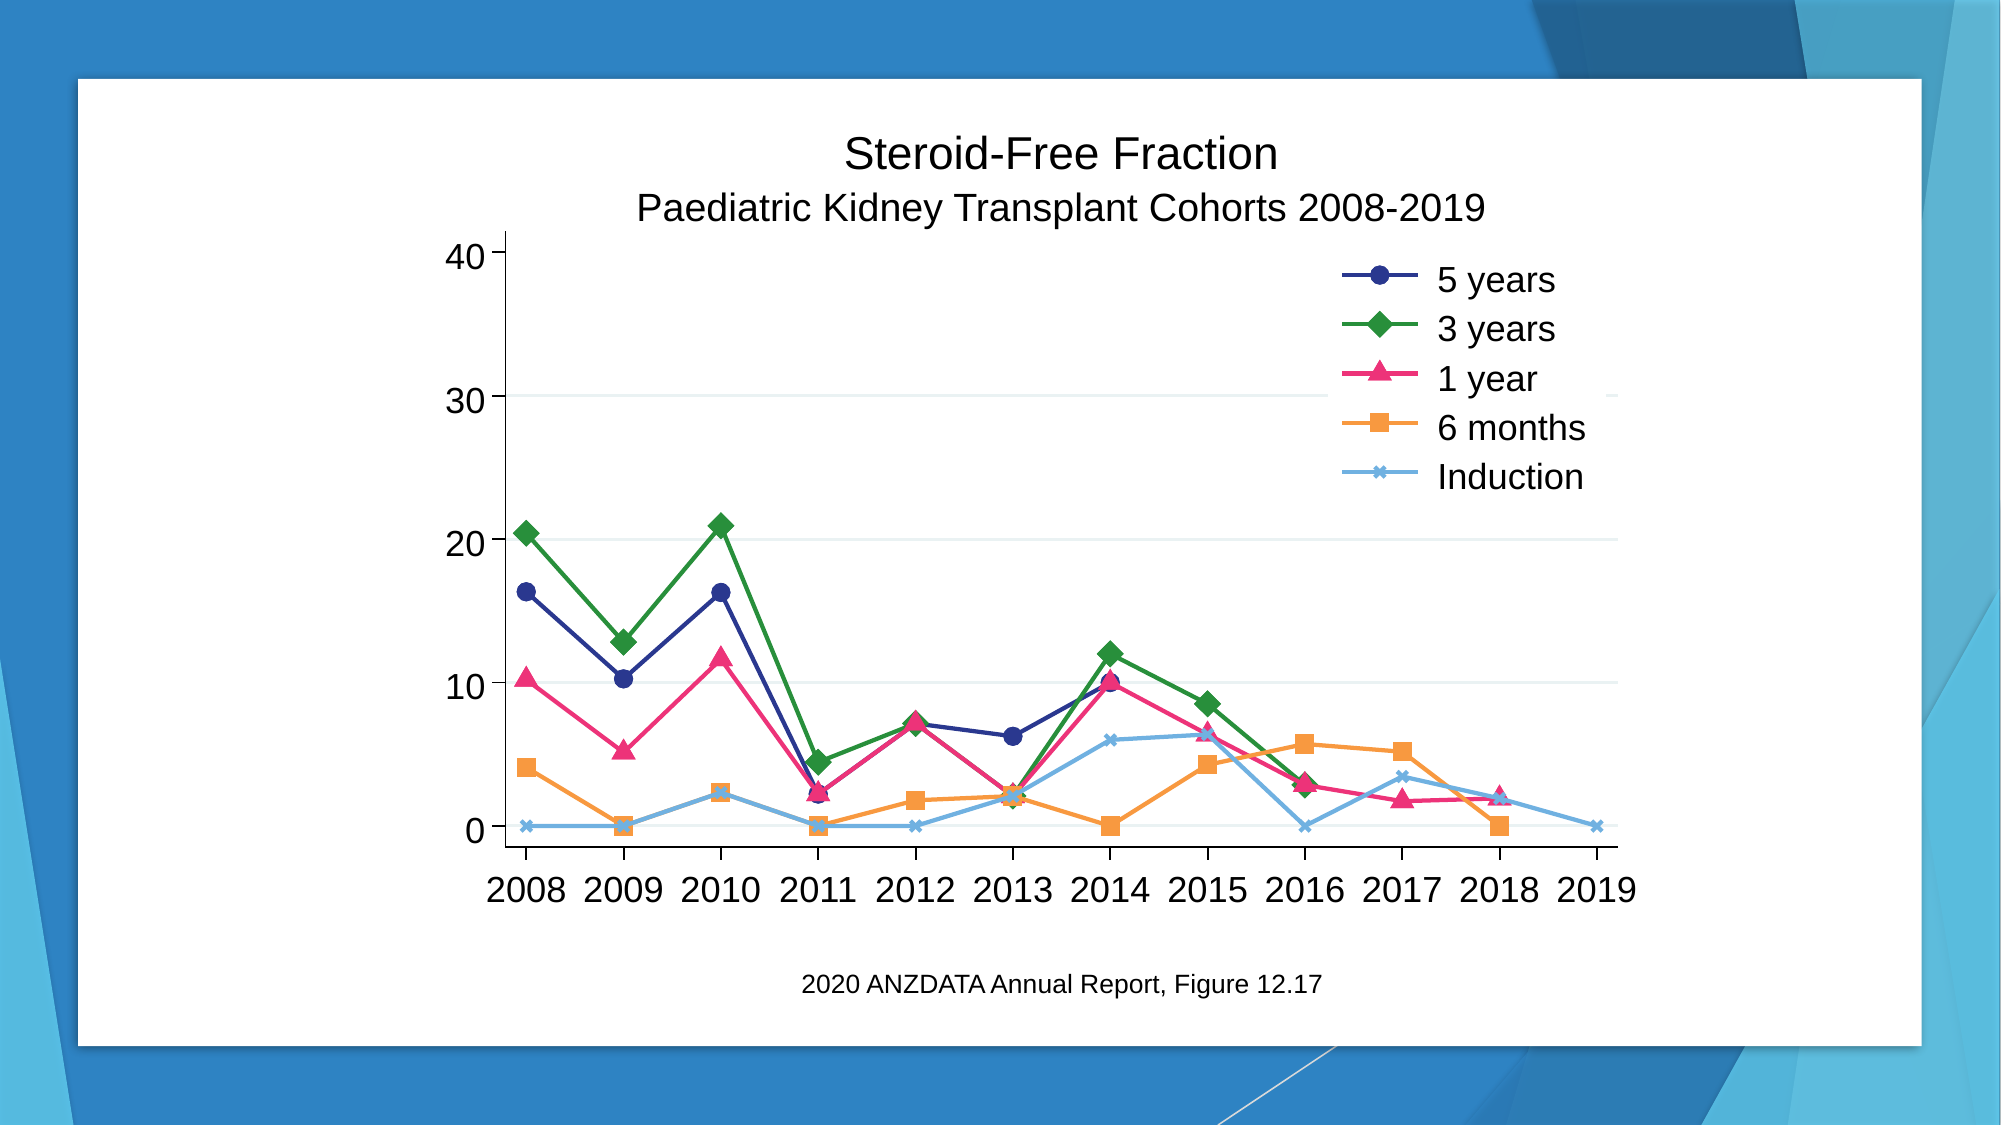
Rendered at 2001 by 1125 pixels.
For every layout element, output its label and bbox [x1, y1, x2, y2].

text_box [0, 0, 2000, 1125]
picture [350, 89, 1650, 1036]
